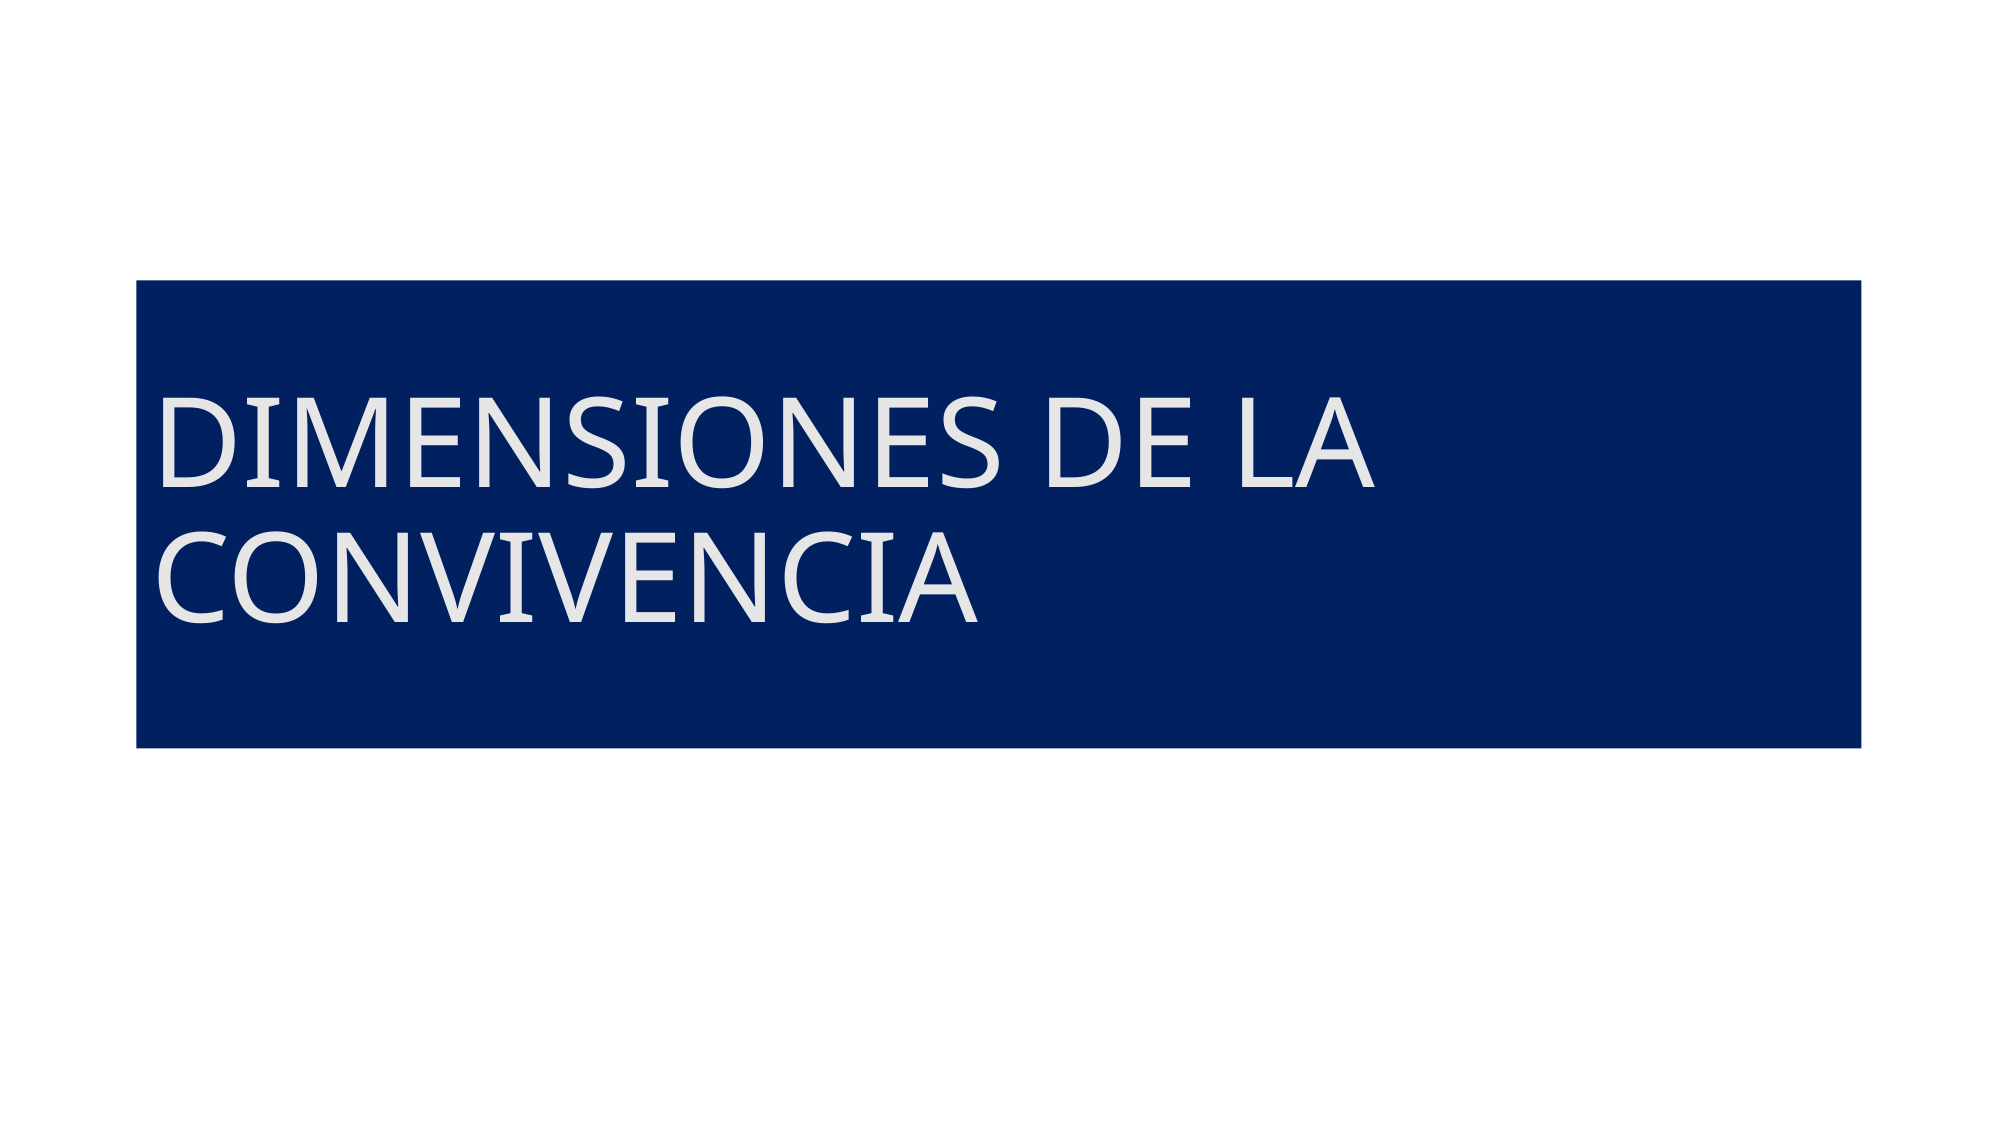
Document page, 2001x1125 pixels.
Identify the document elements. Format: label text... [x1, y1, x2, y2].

title DIMENSIONES DE LA CONVIVENCIA [136, 280, 1862, 749]
